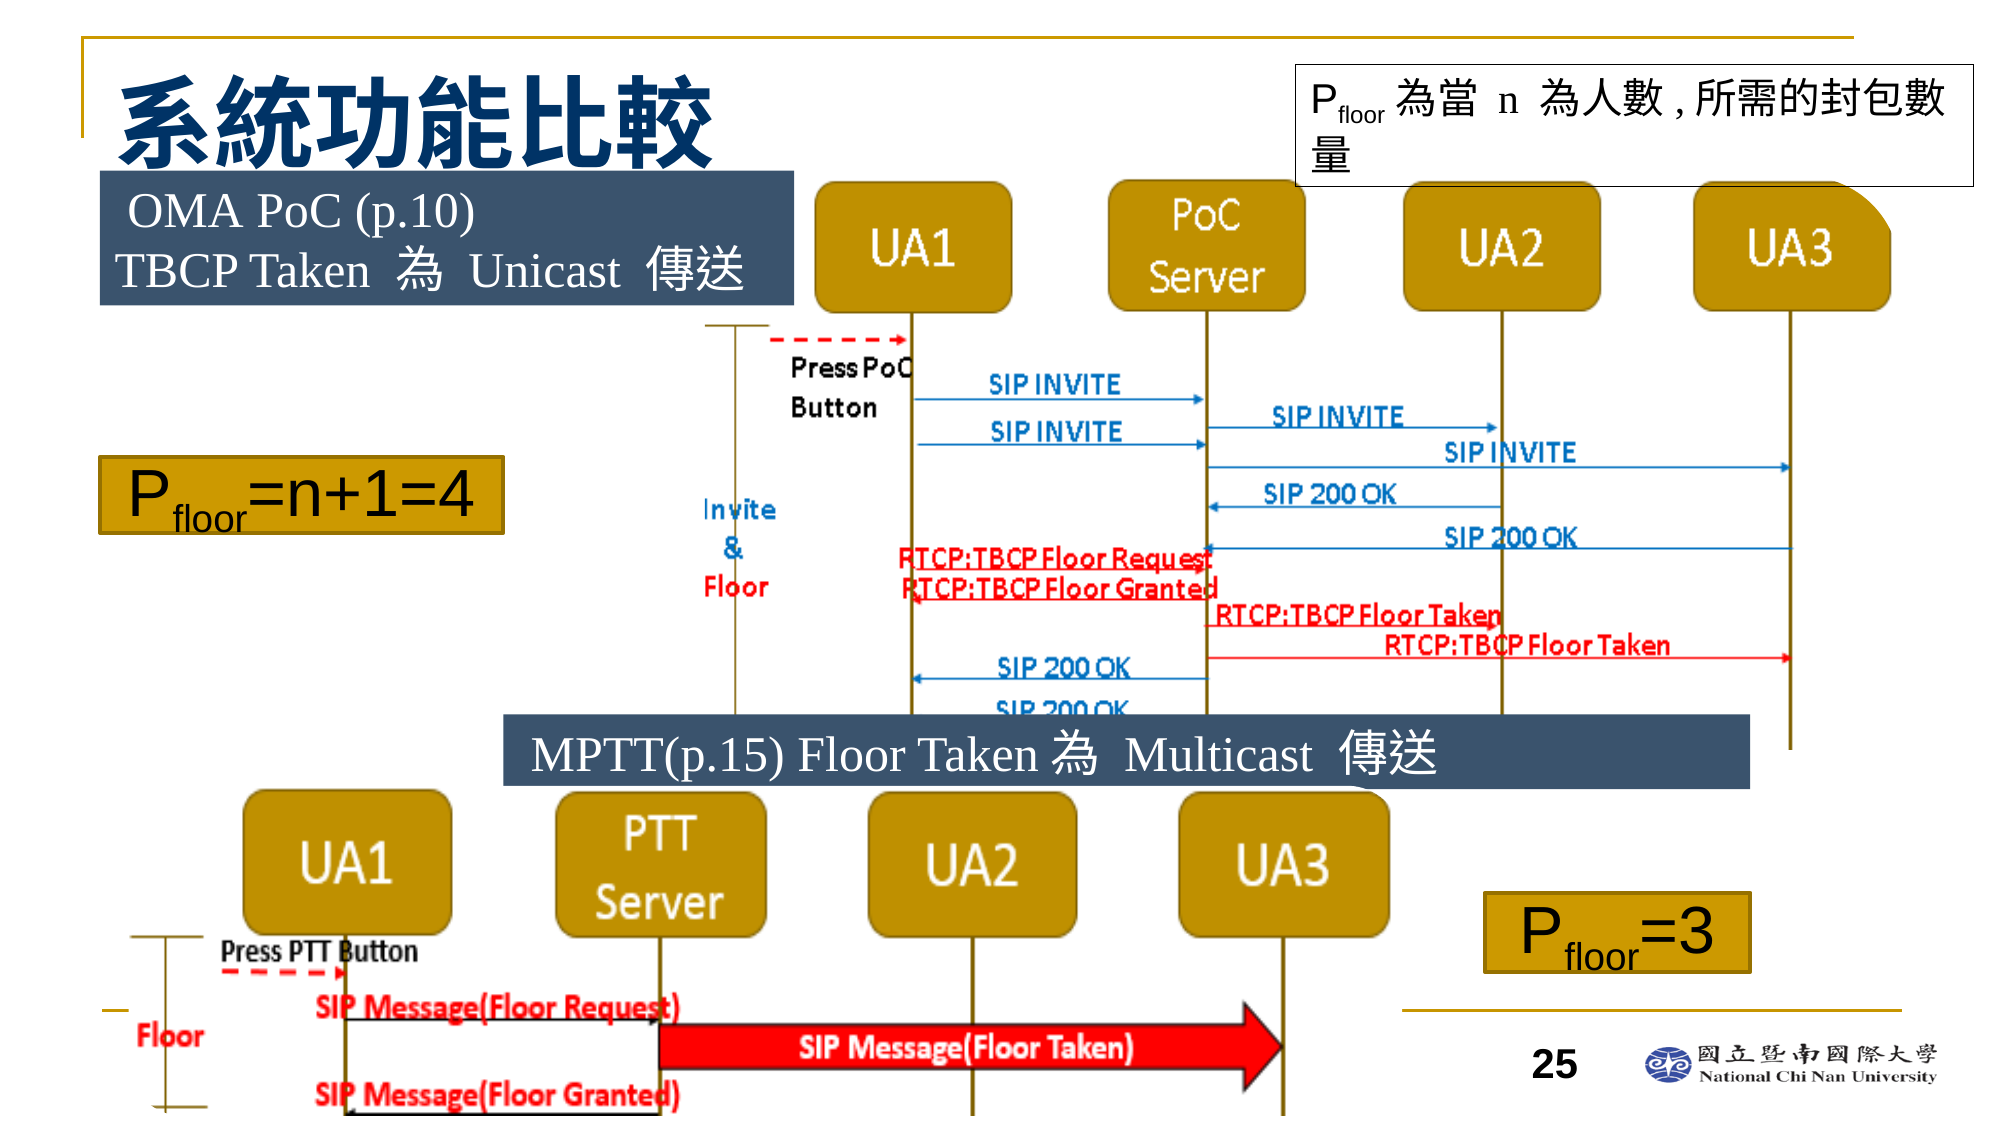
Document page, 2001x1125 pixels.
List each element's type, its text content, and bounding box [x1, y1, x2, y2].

title 系統功能比較 [99, 45, 1900, 174]
text_box OMA PoC (p.10) TBCP Taken 為 Unicast 傳送 [99, 170, 795, 306]
picture [704, 176, 1901, 751]
text_box MPTT(p.15) Floor Taken為 Multicast 傳送 [503, 714, 1751, 790]
text_box Pfloor為當 n 為人數,所需的封包數量 [1295, 64, 1974, 187]
picture [1633, 1037, 1954, 1087]
text_box Pfloor=3 [1483, 891, 1752, 974]
picture [128, 785, 1403, 1117]
text_box Pfloor=n+1=4 [98, 455, 505, 535]
